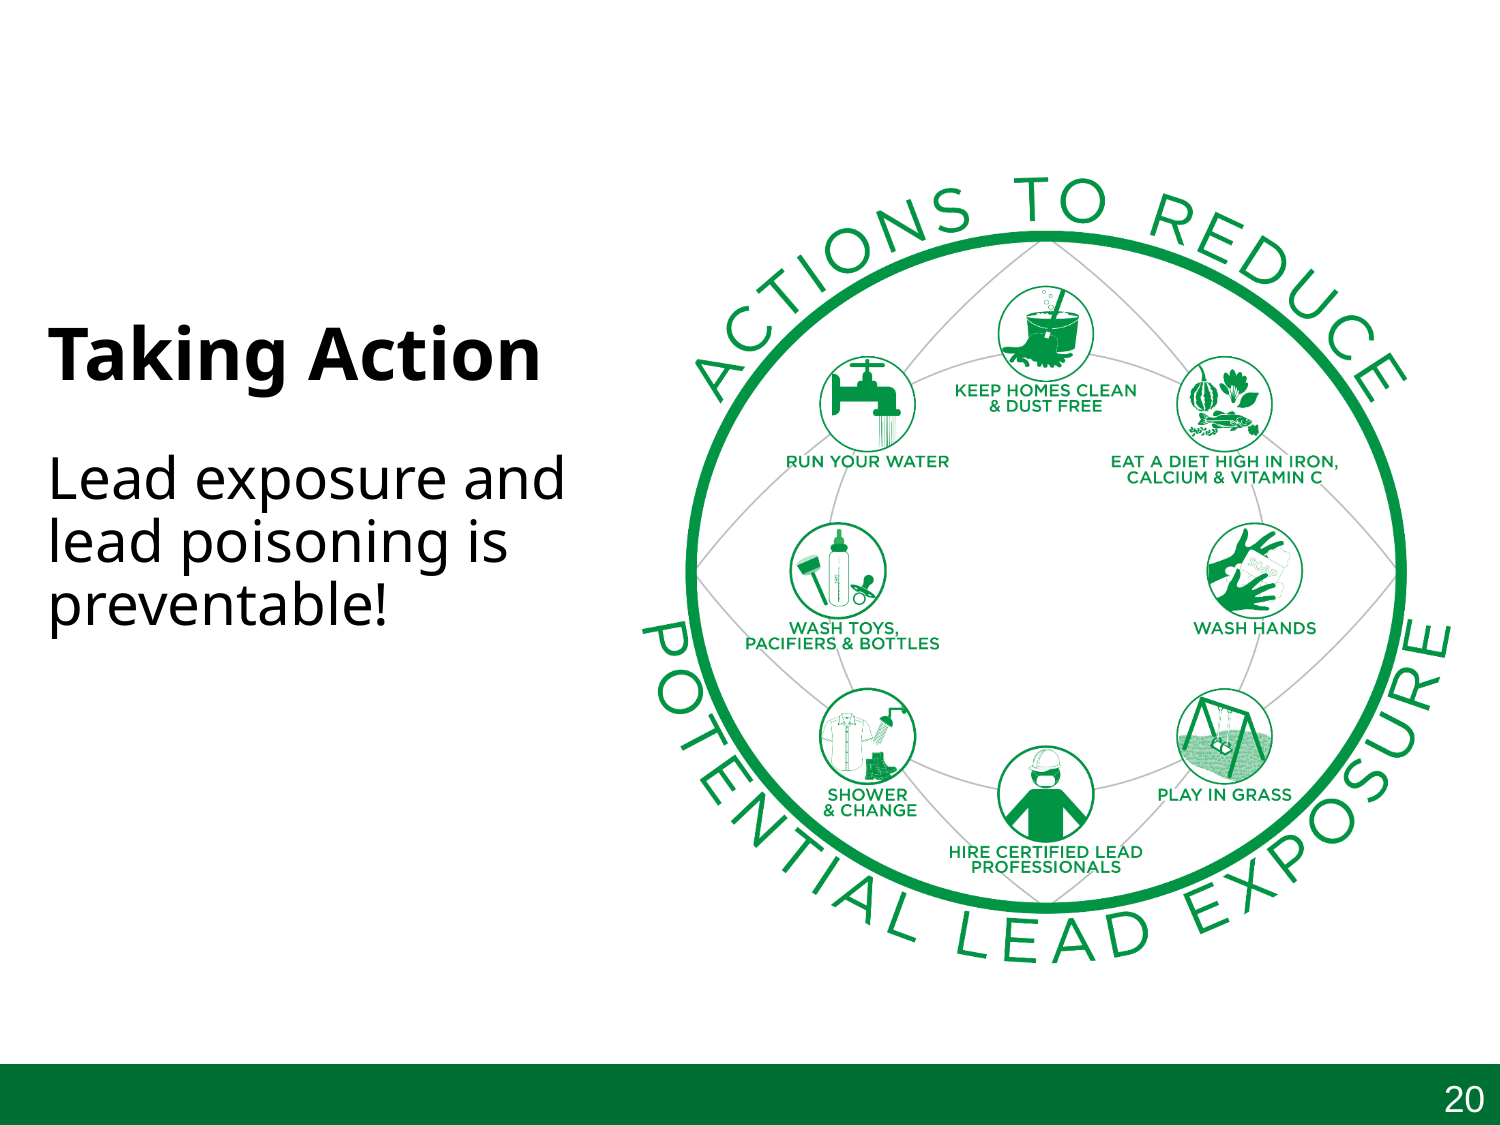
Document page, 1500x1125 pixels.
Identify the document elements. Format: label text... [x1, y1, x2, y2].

title Taking Action [33, 248, 626, 442]
text_box 20 [1162, 1067, 1500, 1125]
list Lead exposure and lead poisoning is preventable! [33, 442, 626, 660]
picture [626, 168, 1467, 978]
